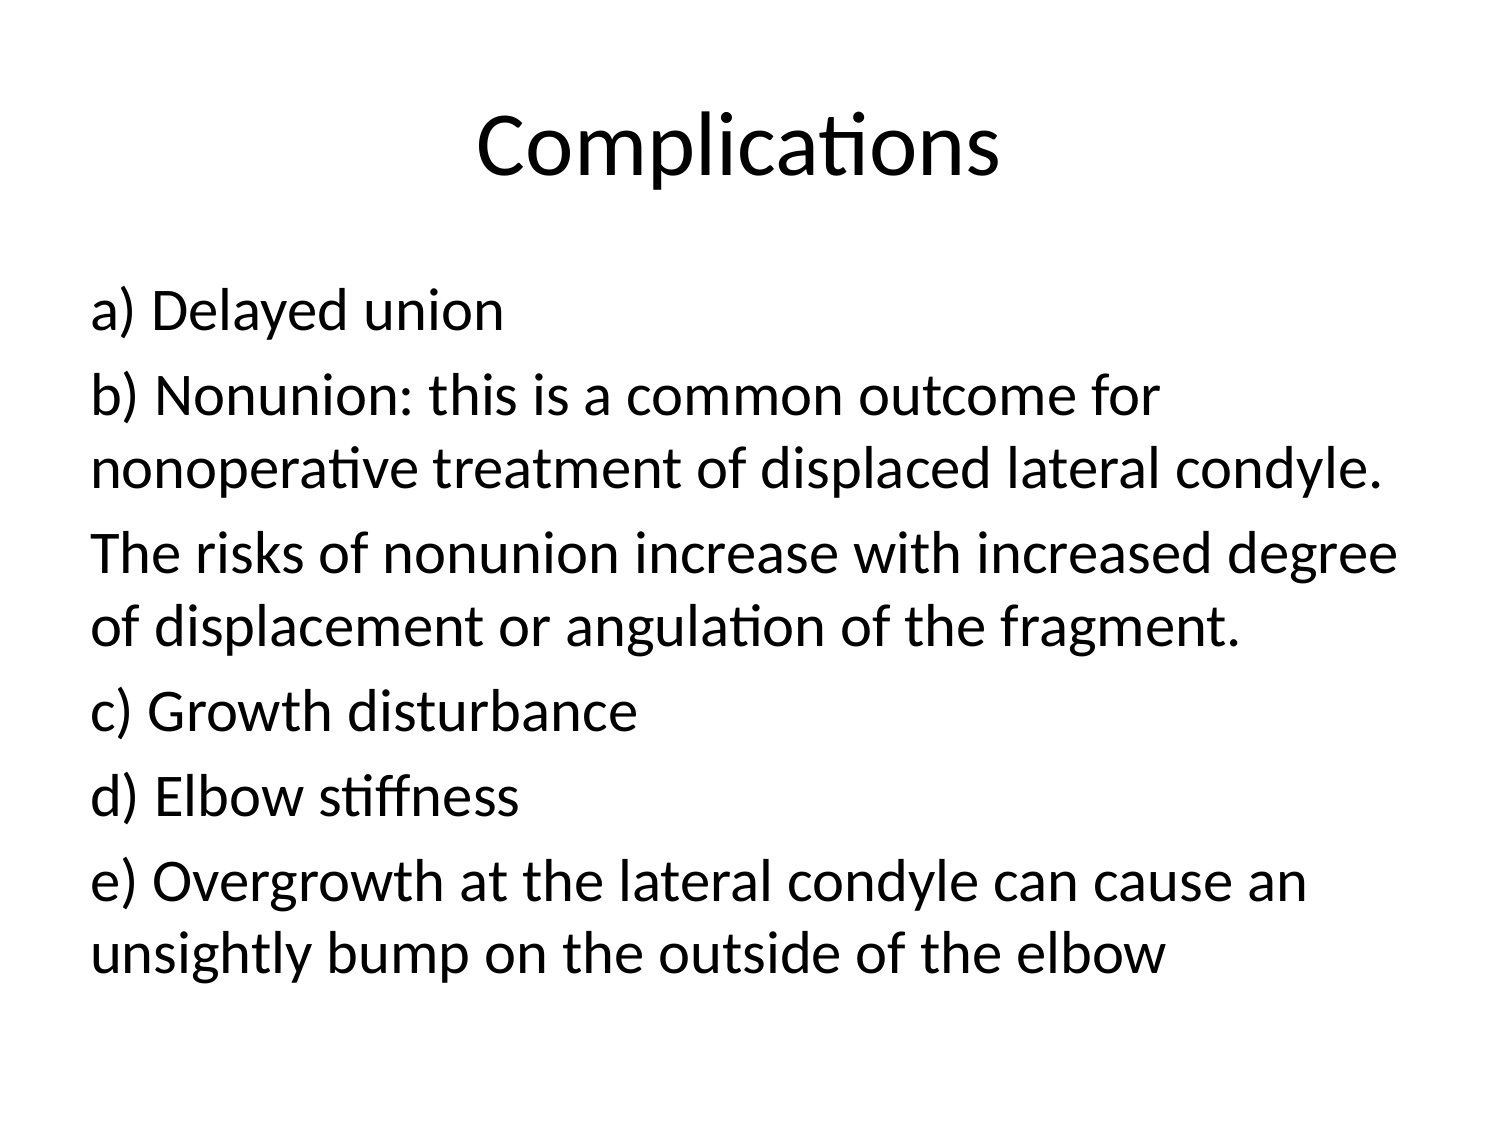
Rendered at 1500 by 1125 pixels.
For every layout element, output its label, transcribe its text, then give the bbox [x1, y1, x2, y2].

list a) Delayed union b) Nonunion: this is a common outcome for nonoperative treatment of displaced lateral condyle. The risks of nonunion increase with increased degree of displacement or angulation of the fragment. c) Growth disturbance d) Elbow stiffness e) Overgrowth at the lateral condyle can cause an unsightly bump on the outside of the elbow [75, 262, 1425, 1005]
title Complications [75, 45, 1425, 233]
